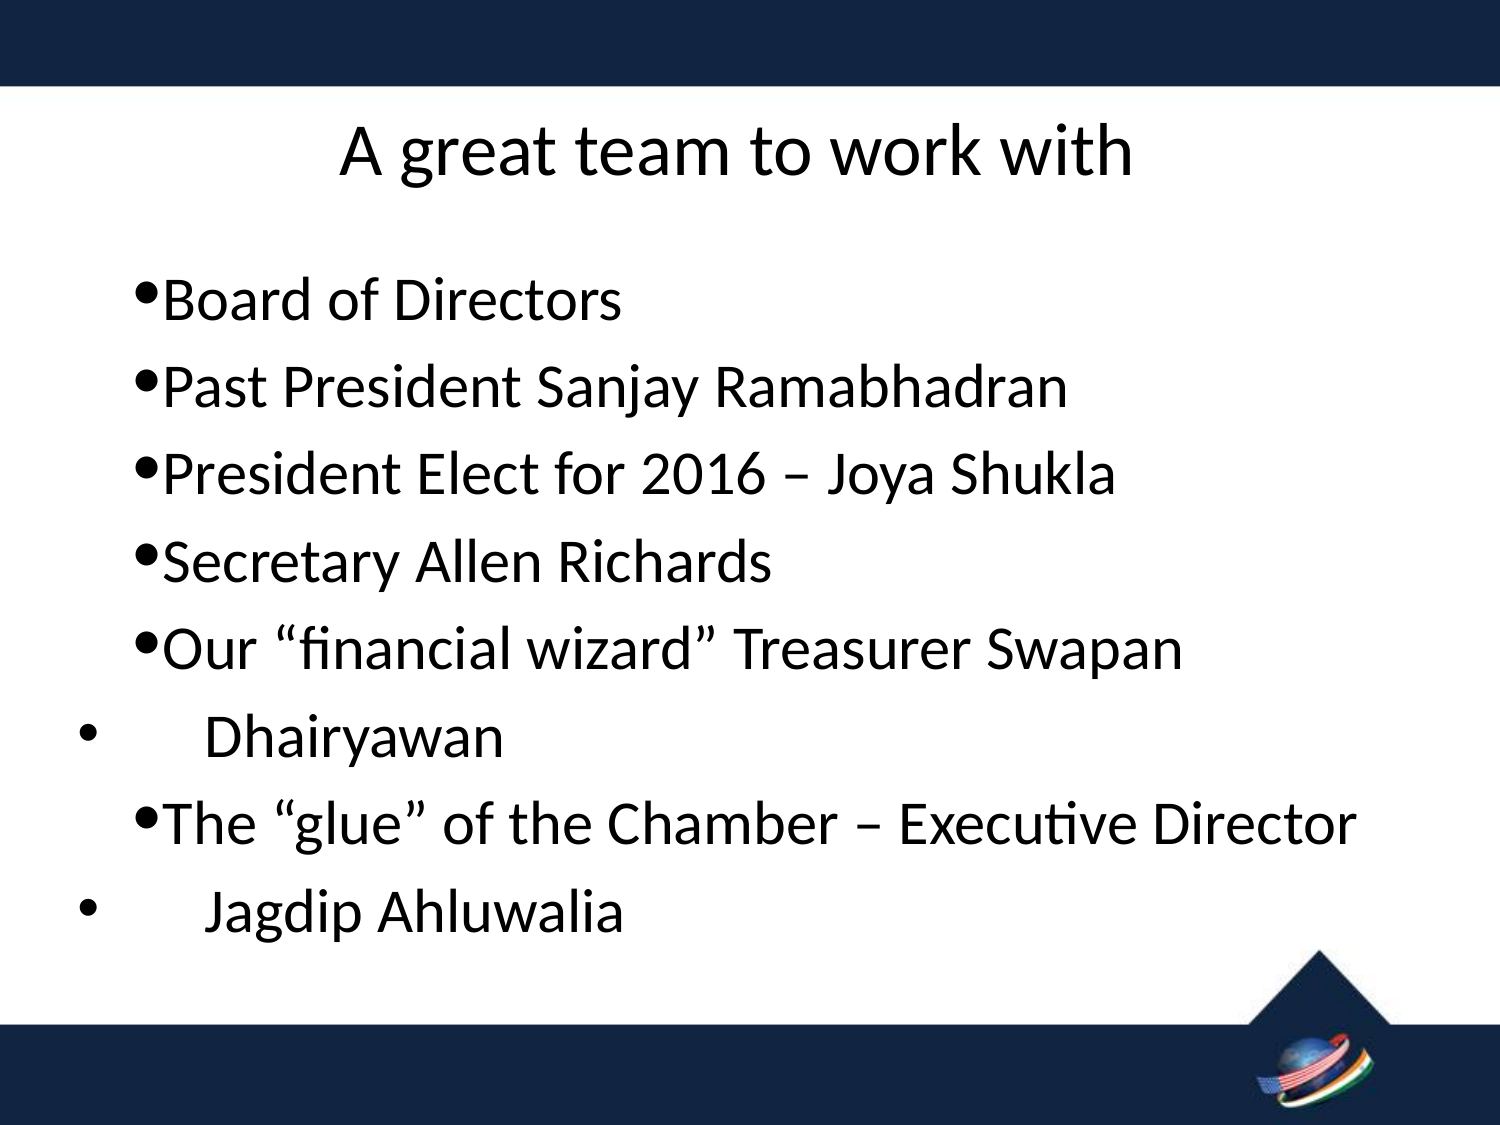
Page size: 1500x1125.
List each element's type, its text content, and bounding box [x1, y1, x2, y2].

text_box A great team to work with [99, 24, 1375, 249]
picture [0, 0, 1500, 1125]
text_box Board of Directors Past President Sanjay Ramabhadran President Elect for 2016 – Joya Shukla Secretary Allen Richards Our “financial wizard” Treasurer Swapan Dhairyawan The “glue” of the Chamber – Executive Director Jagdip Ahluwalia [62, 249, 1438, 1010]
